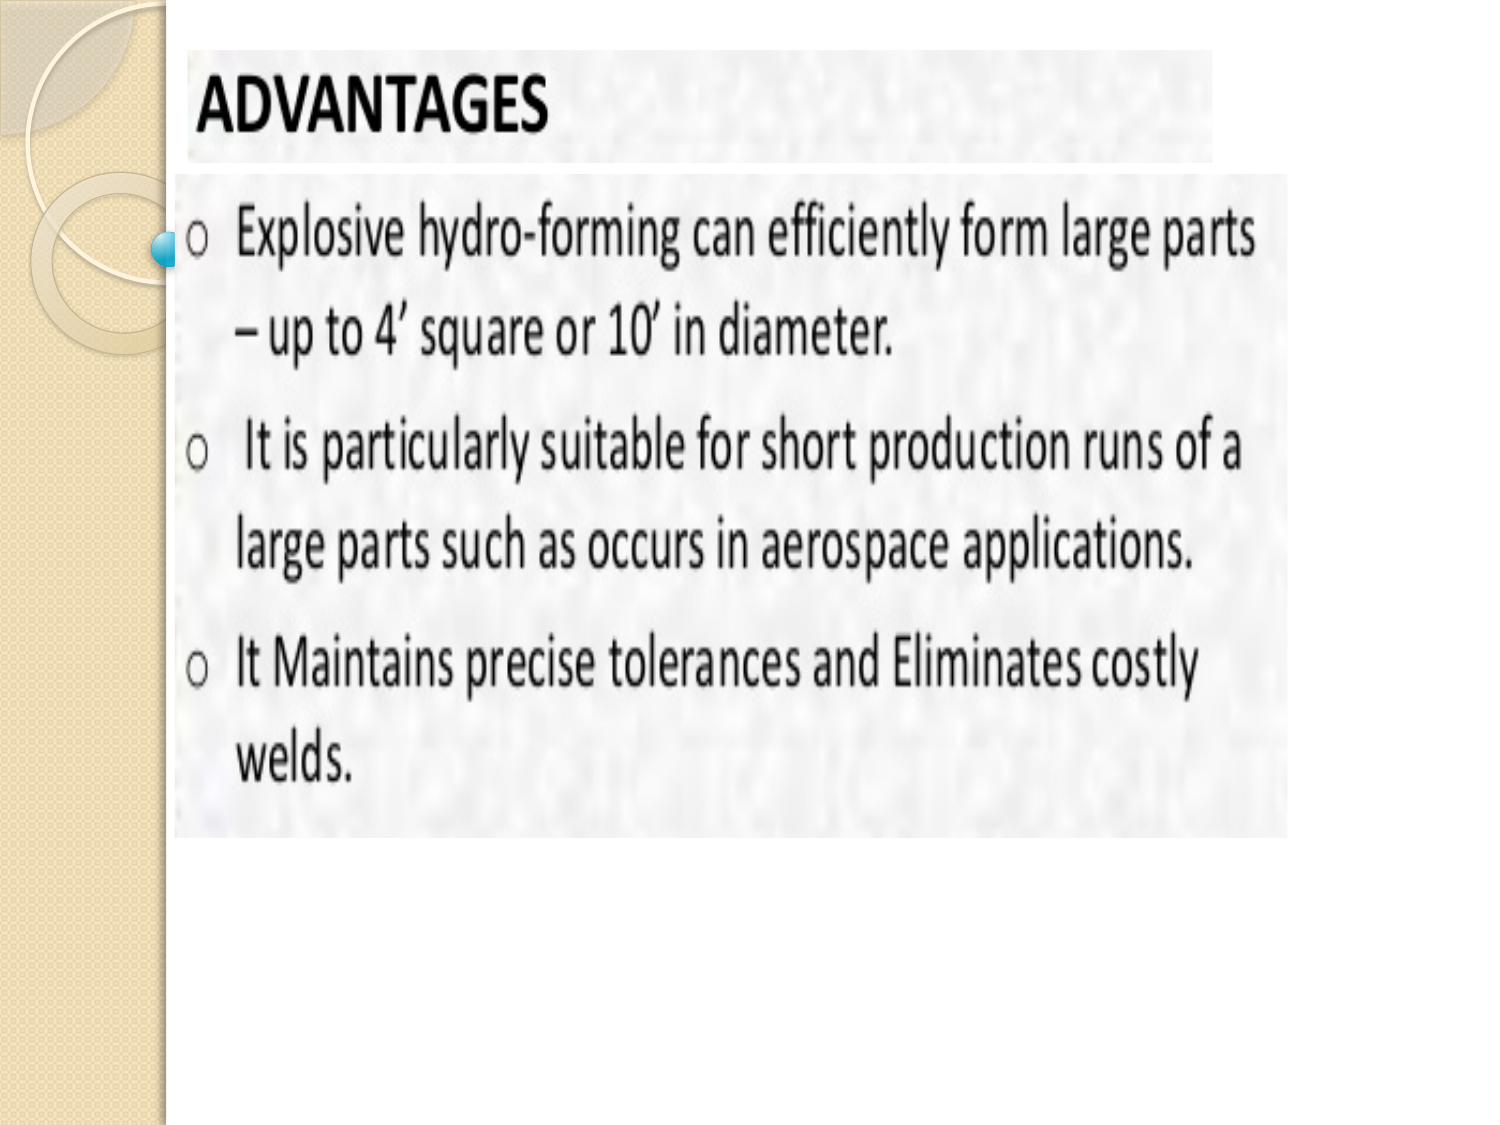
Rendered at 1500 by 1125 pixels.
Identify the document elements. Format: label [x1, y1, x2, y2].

picture [174, 174, 1288, 838]
picture [187, 49, 1213, 163]
